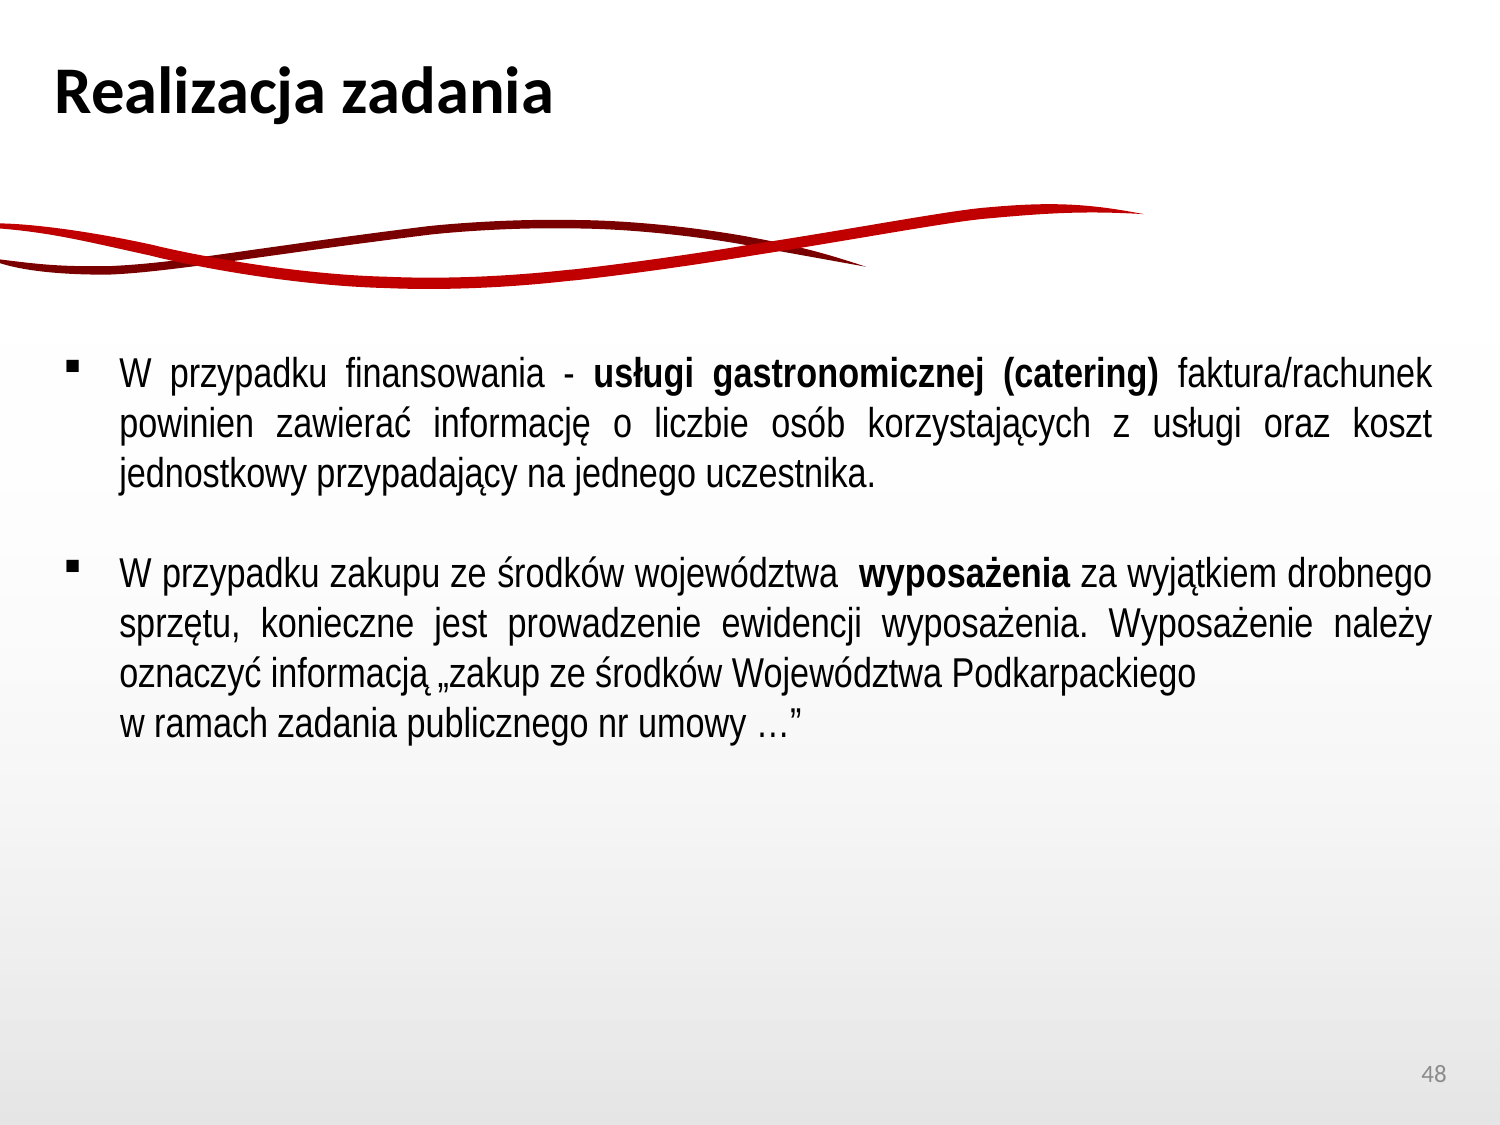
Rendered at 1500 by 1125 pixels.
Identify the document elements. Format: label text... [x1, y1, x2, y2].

text_box Realizacja zadania [39, 39, 1460, 141]
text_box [0, 201, 1145, 293]
slide_number 48 [1097, 1042, 1447, 1103]
text_box W przypadku finansowania - usługi gastronomicznej (catering) faktura/rachunek powinien zawierać informację o liczbie osób korzystających z usługi oraz koszt jednostkowy przypadający na jednego uczestnika. W przypadku zakupu ze środków województwa wyposażenia za wyjątkiem drobnego sprzętu, konieczne jest prowadzenie ewidencji wyposażenia. Wyposażenie należy oznaczyć informacją „zakup ze środków Województwa Podkarpackiego w ramach zadania publicznego nr umowy …” [48, 338, 1447, 754]
